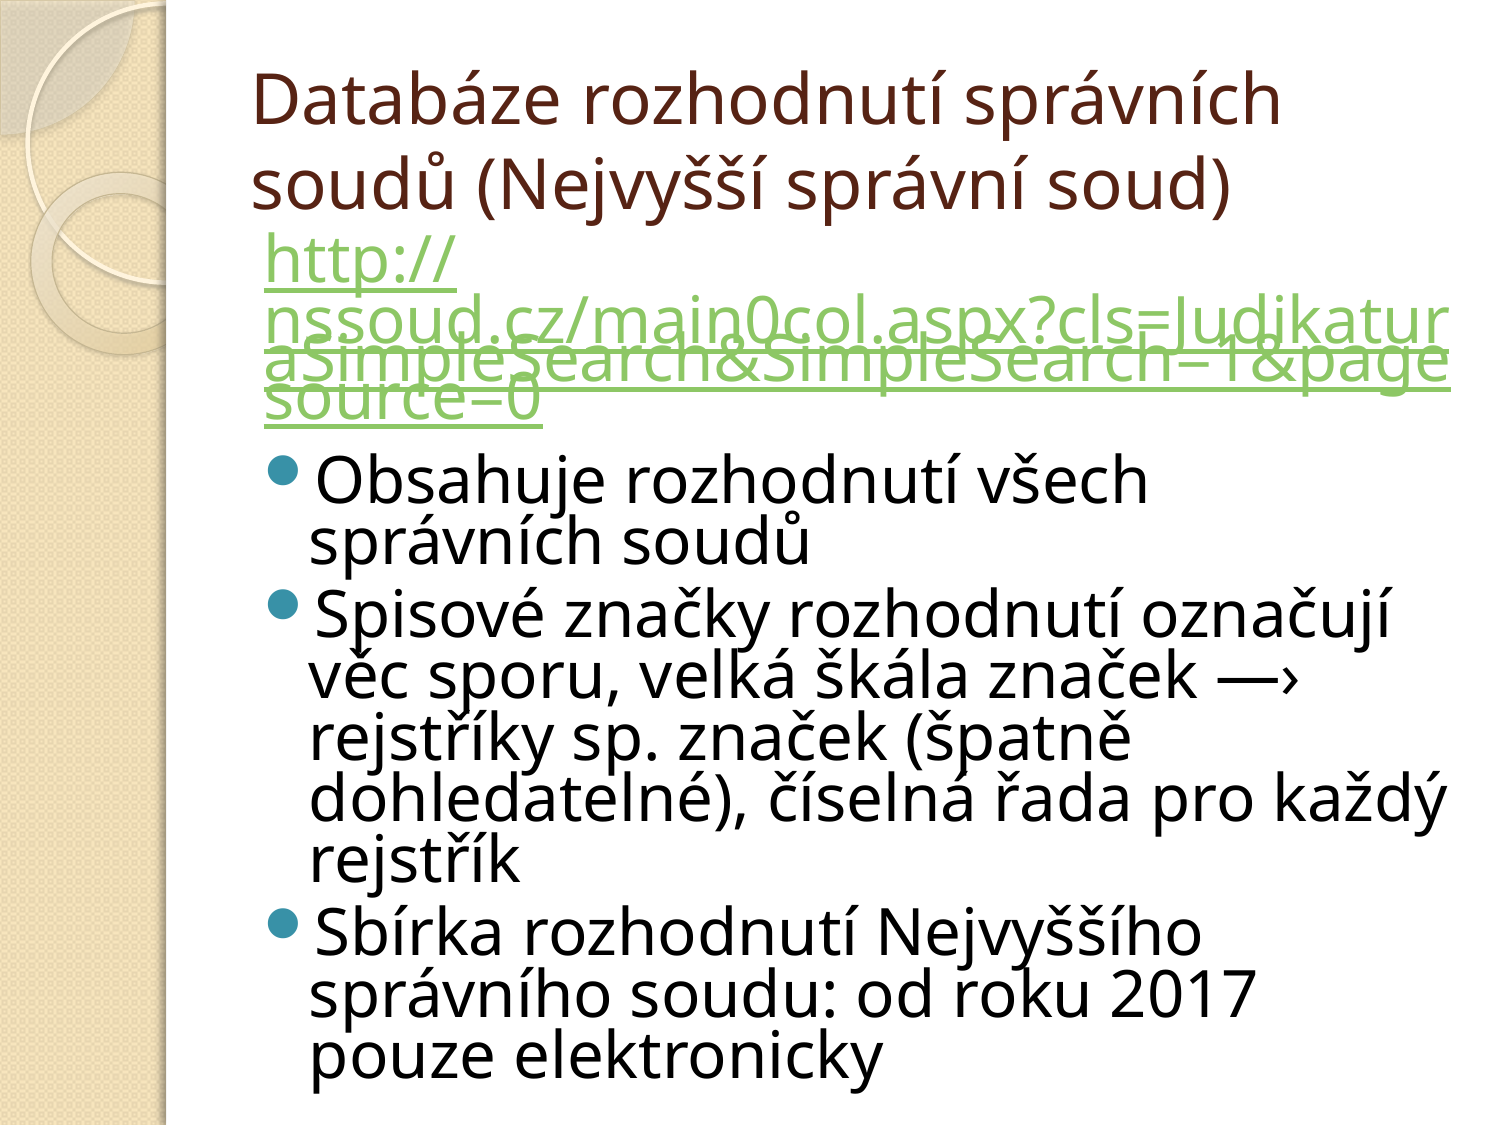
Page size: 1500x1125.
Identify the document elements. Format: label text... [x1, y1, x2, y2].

list http://nssoud.cz/main0col.aspx?cls=JudikaturaSimpleSearch&SimpleSearch=1&pagesource=0 Obsahuje rozhodnutí všech správních soudů Spisové značky rozhodnutí označují věc sporu, velká škála značek —› rejstříky sp. značek (špatně dohledatelné), číselná řada pro každý rejstřík Sbírka rozhodnutí Nejvyššího správního soudu: od roku 2017 pouze elektronicky [235, 237, 1466, 1025]
title Databáze rozhodnutí správních soudů (Nejvyšší správní soud) [235, 45, 1466, 233]
